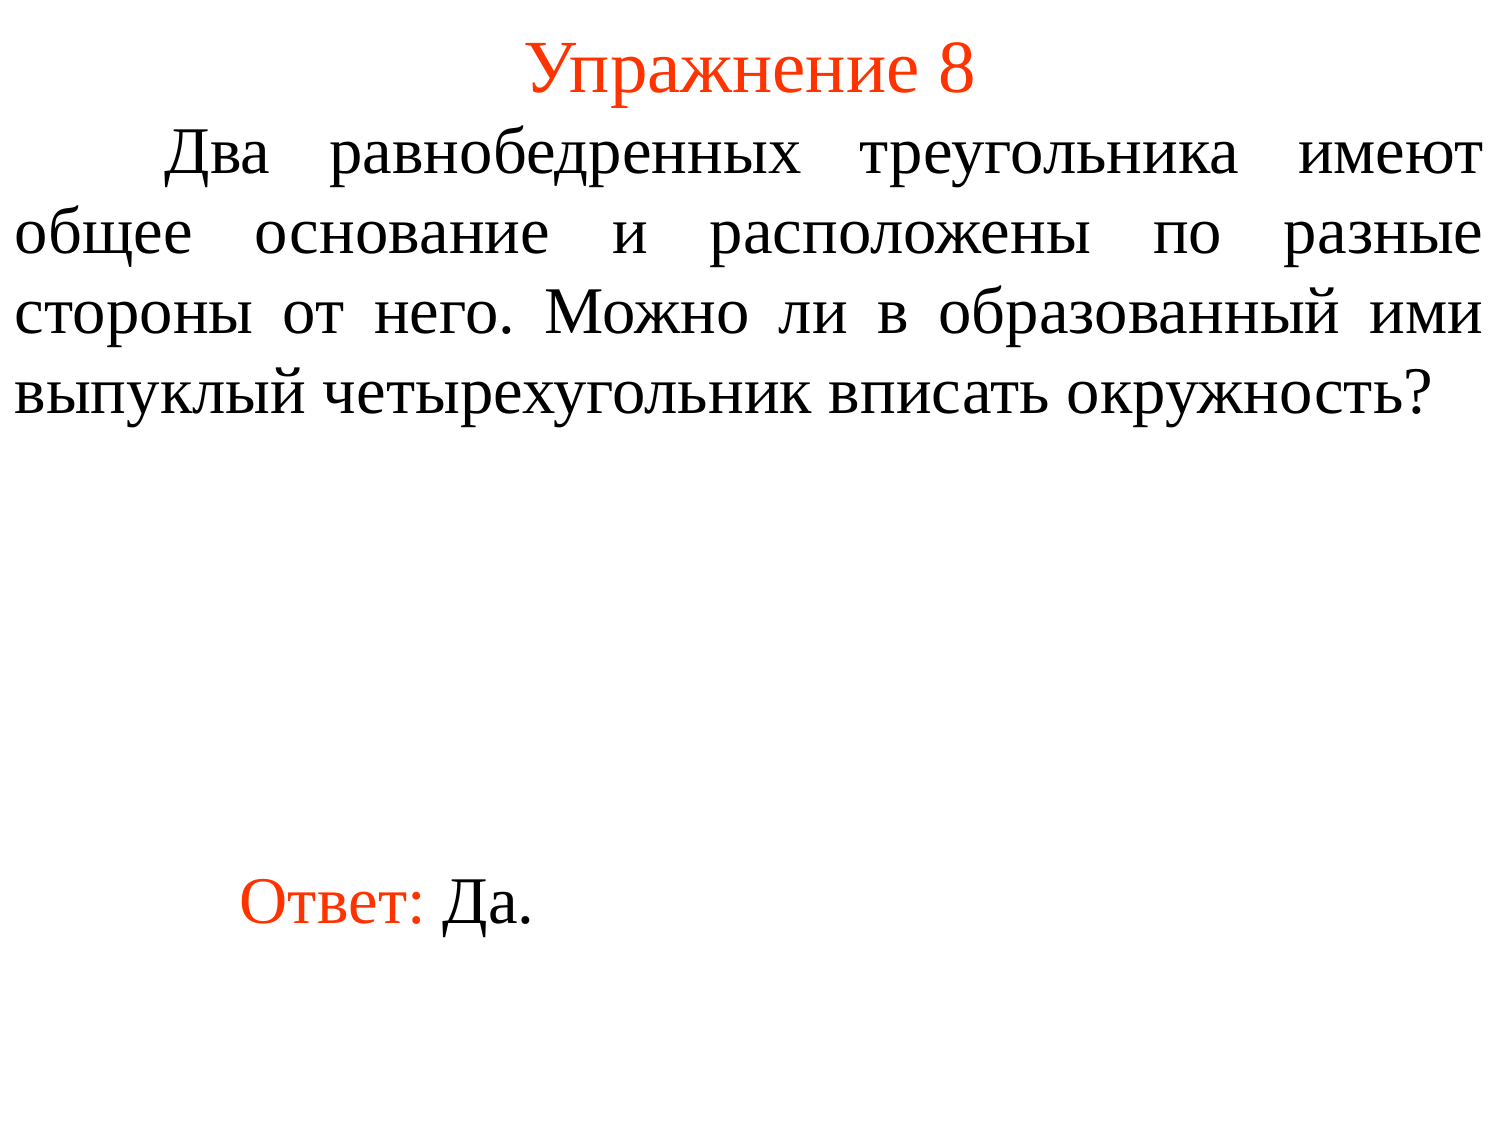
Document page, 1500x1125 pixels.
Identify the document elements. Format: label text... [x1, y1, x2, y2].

title Упражнение 8 [112, 24, 1388, 99]
text_box Ответ: Да. [75, 849, 1013, 945]
text_box Два равнобедренных треугольника имеют общее основание и расположены по разные стороны от него. Можно ли в образованный ими выпуклый четырехугольник вписать окружность? [0, 99, 1500, 435]
